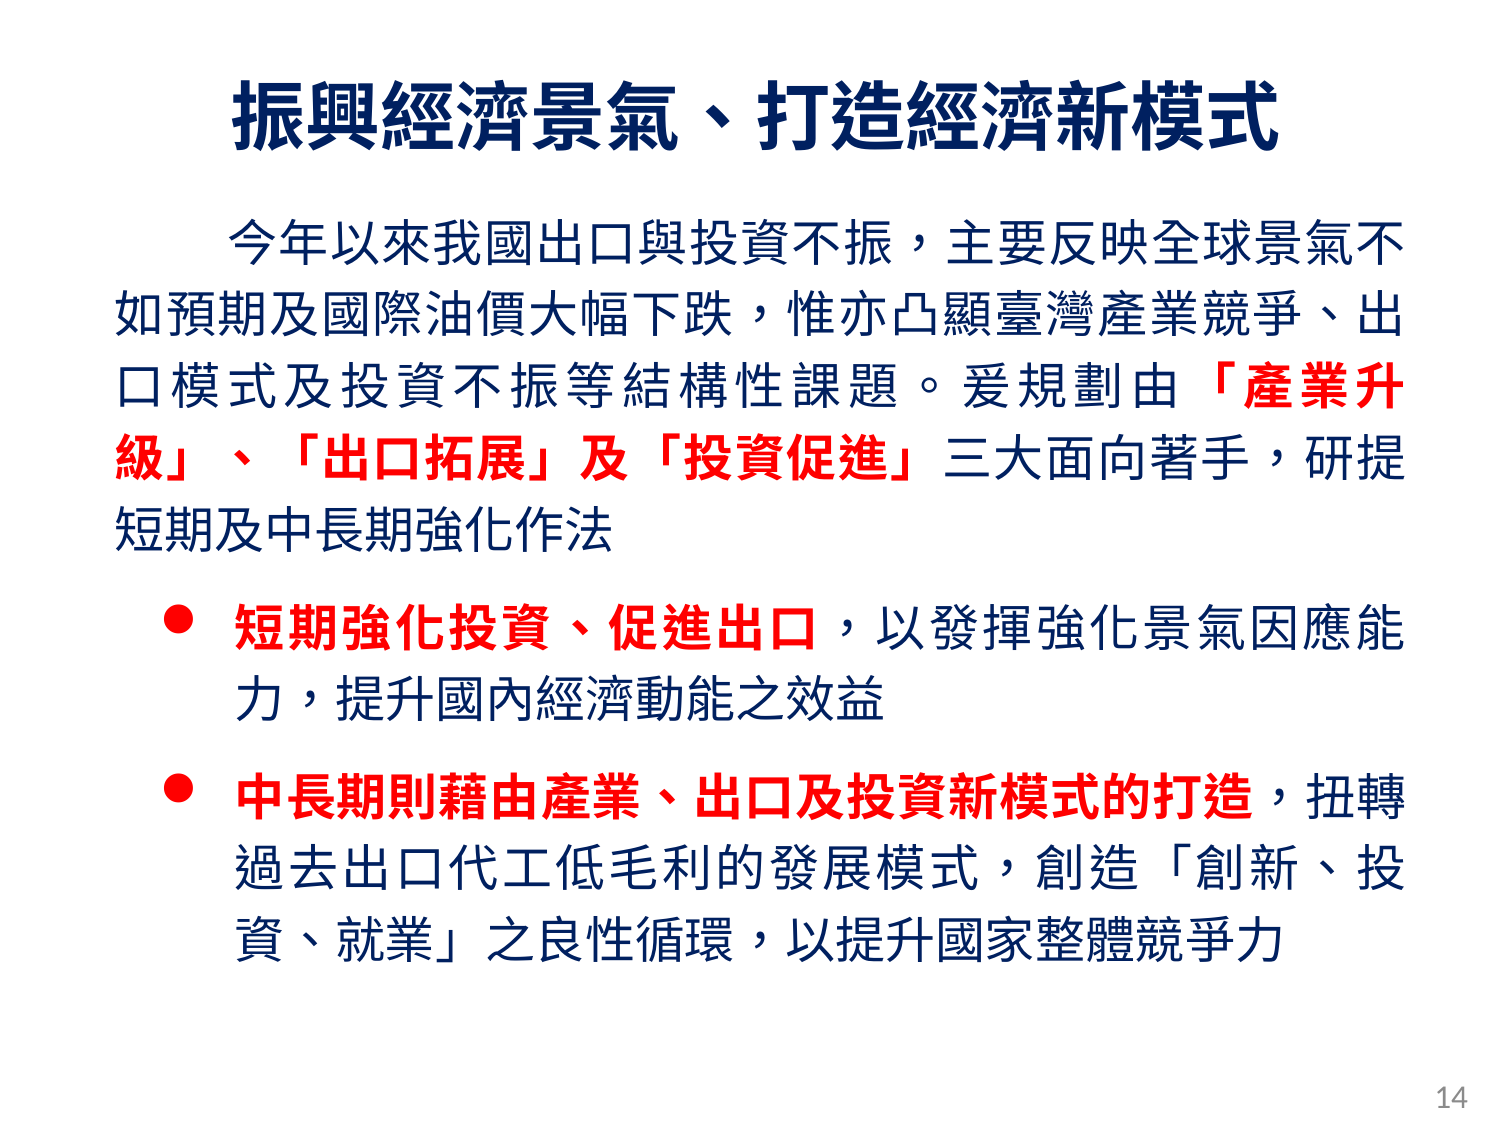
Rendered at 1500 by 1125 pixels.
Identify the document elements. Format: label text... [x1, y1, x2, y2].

text_box 今年以來我國出口與投資不振，主要反映全球景氣不如預期及國際油價大幅下跌，惟亦凸顯臺灣產業競爭、出口模式及投資不振等結構性課題。爰規劃由「產業升級」、「出口拓展」及「投資促進」三大面向著手，研提短期及中長期強化作法 短期強化投資、促進出口，以發揮強化景氣因應能力，提升國內經濟動能之效益 中長期則藉由產業、出口及投資新模式的打造，扭轉過去出口代工低毛利的發展模式，創造「創新、投資、就業」之良性循環，以提升國家整體競爭力 [70, 191, 1421, 977]
text_box 14 [1132, 1065, 1483, 1125]
text_box 振興經濟景氣、打造經濟新模式 [11, 45, 1500, 184]
